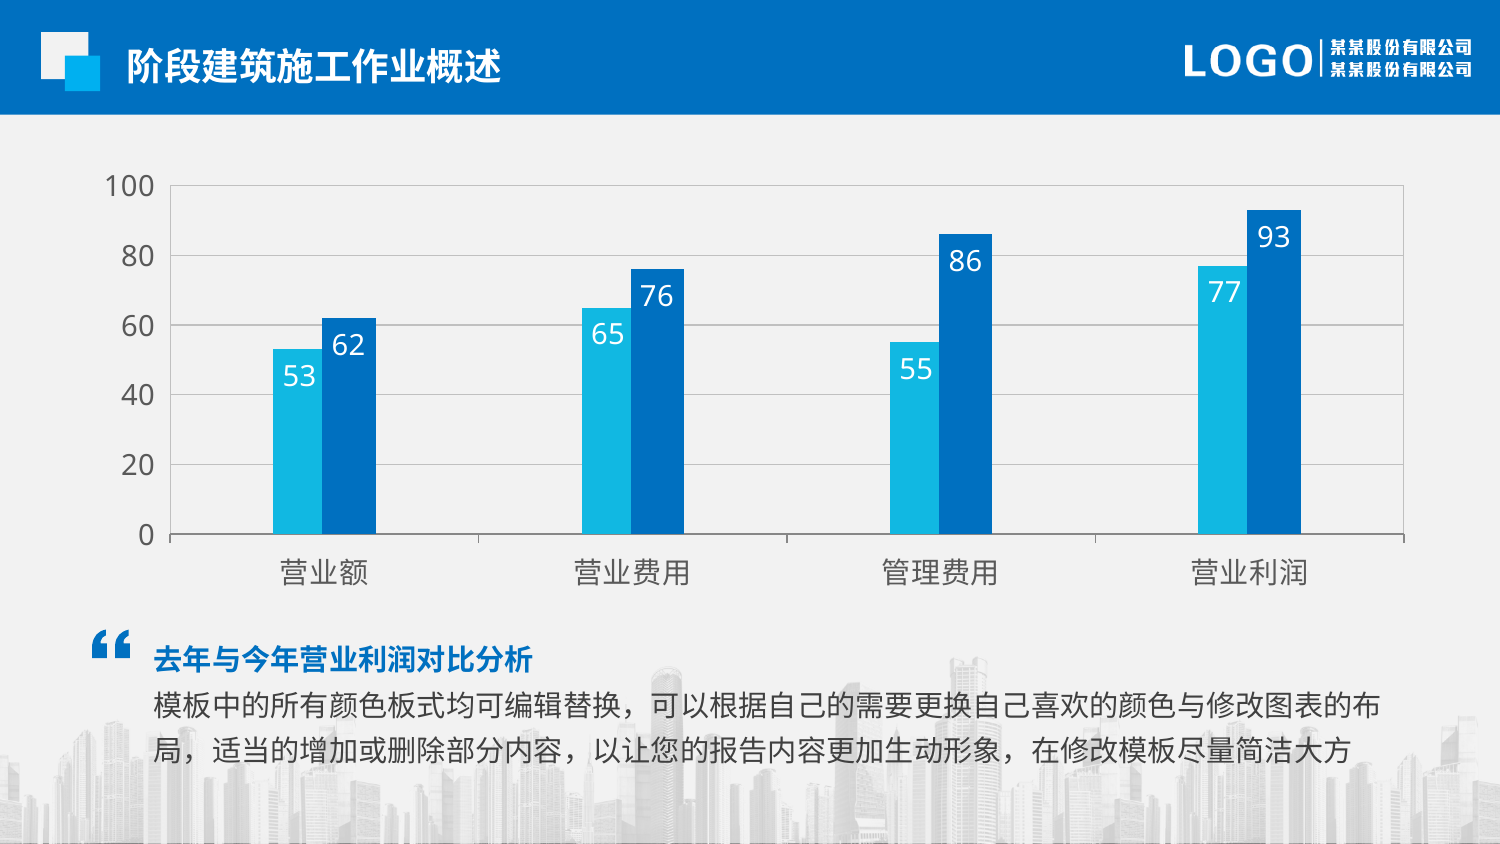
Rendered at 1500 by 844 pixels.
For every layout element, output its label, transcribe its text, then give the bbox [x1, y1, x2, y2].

text_box [0, 0, 1500, 117]
text_box [39, 30, 91, 81]
text_box [63, 54, 102, 93]
chart [76, 156, 1432, 601]
text_box [115, 629, 130, 659]
picture [1185, 11, 1471, 100]
text_box [92, 629, 107, 659]
text_box 阶段建筑施工作业概述 [112, 35, 715, 96]
text_box 去年与今年营业利润对比分析 模板中的所有颜色板式均可编辑替换，可以根据自己的需要更换自己喜欢的颜色与修改图表的布局，适当的增加或删除部分内容，以让您的报告内容更加生动形象，在修改模板尽量简洁大方 [139, 616, 1424, 775]
